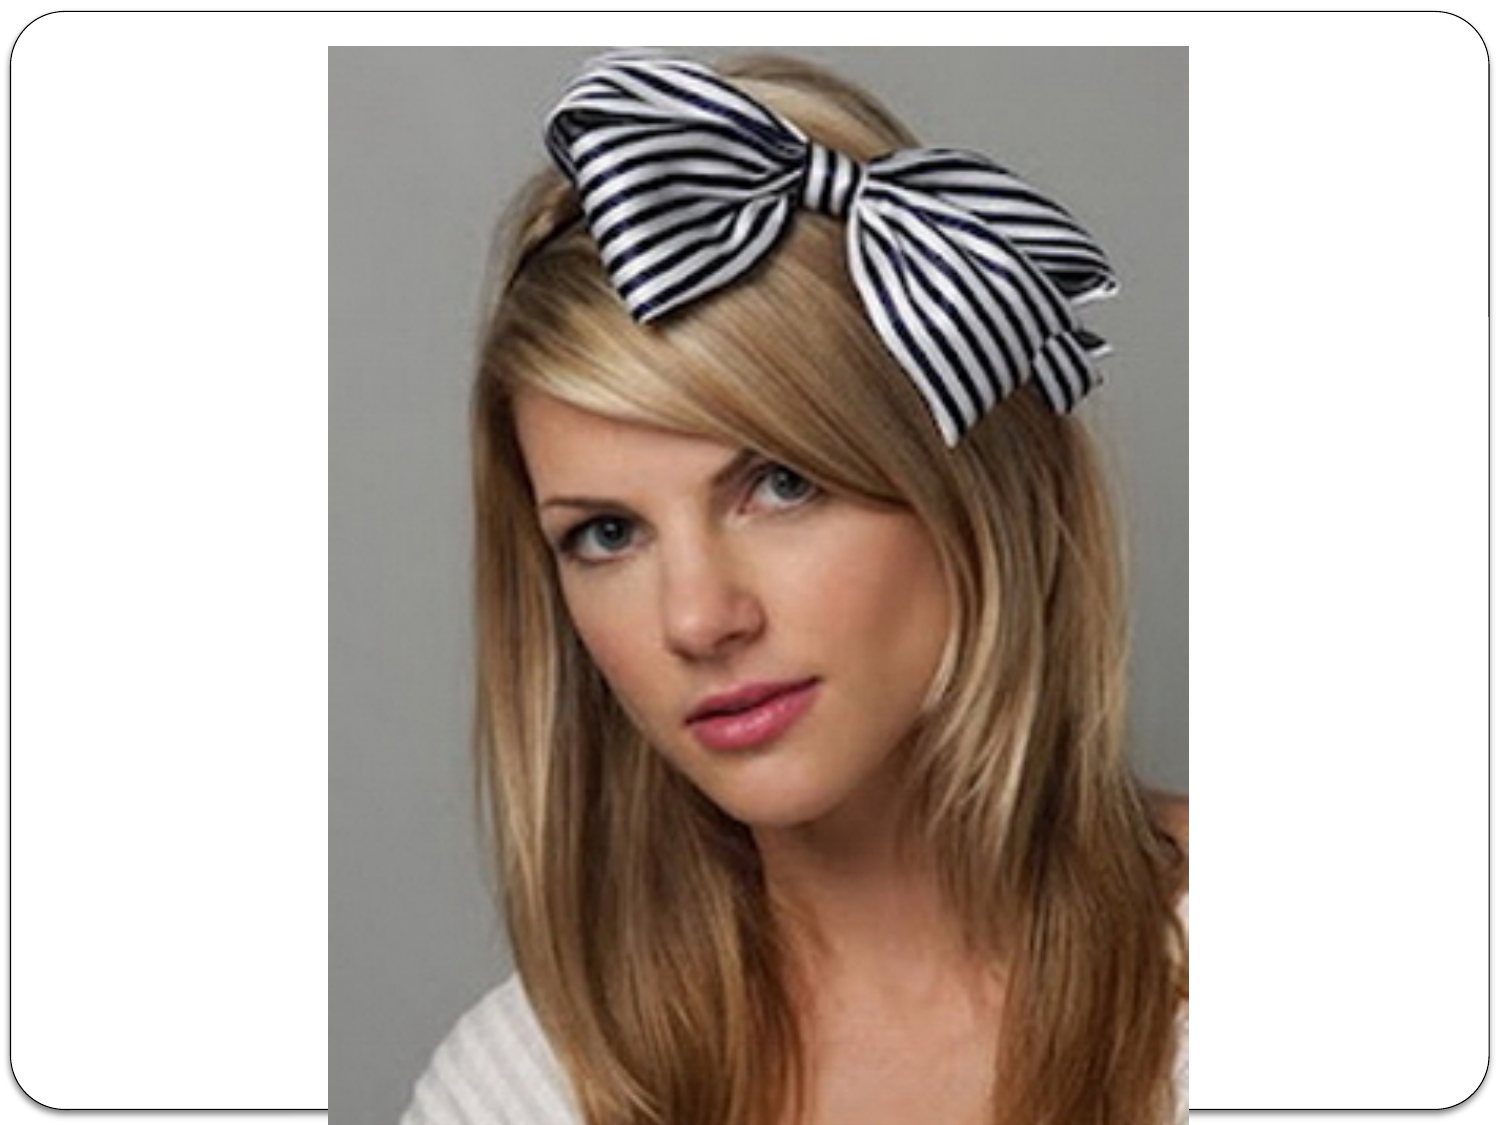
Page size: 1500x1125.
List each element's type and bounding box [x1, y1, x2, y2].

picture [327, 46, 1189, 1125]
